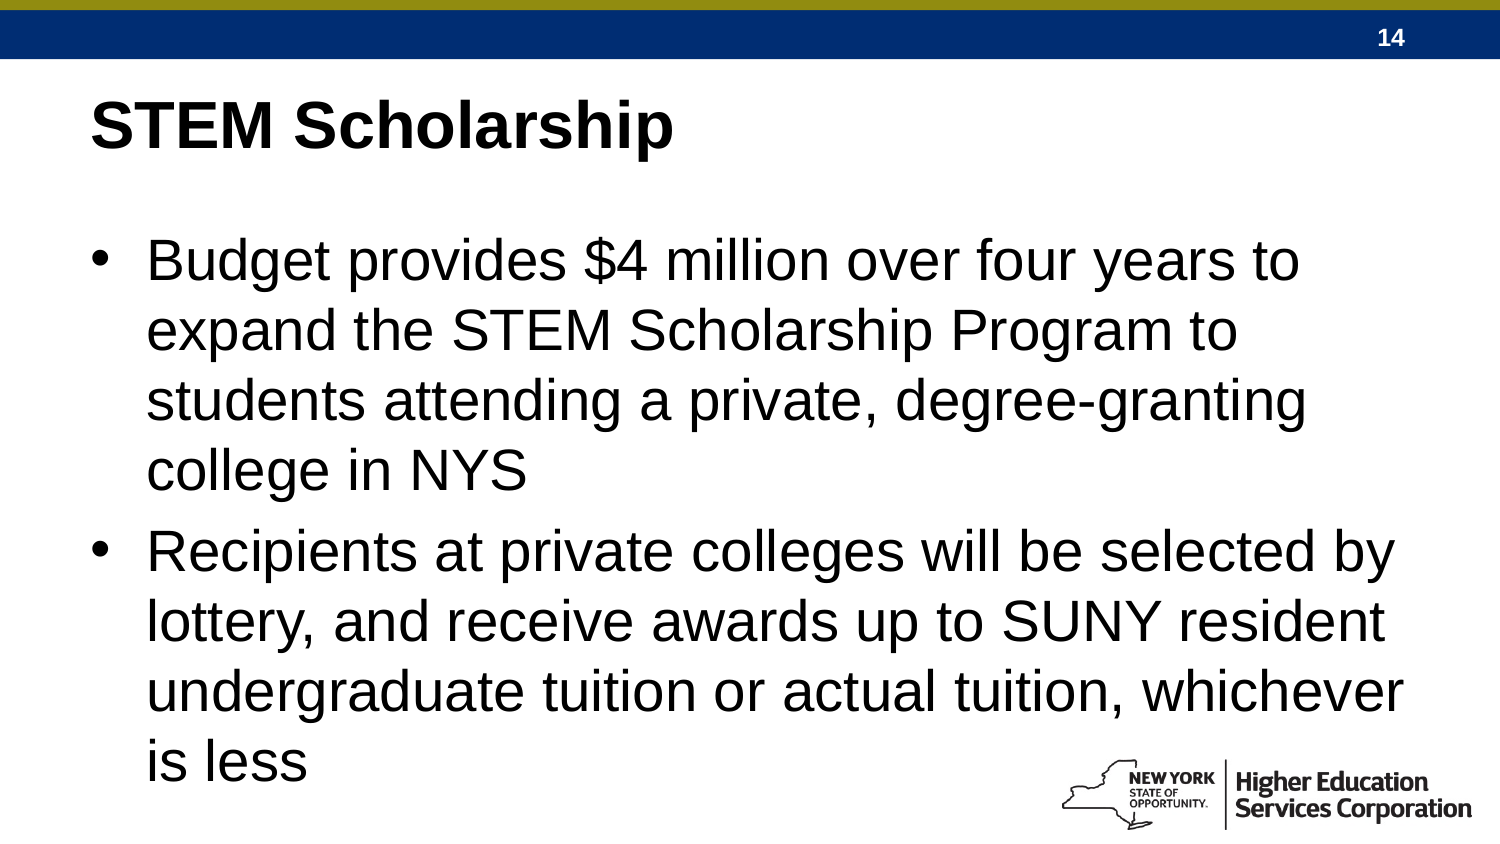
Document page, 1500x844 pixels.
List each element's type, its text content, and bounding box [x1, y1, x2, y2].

list Budget provides $4 million over four years to expand the STEM Scholarship Program to students attending a private, degree-granting college in NYS Recipients at private colleges will be selected by lottery, and receive awards up to SUNY resident undergraduate tuition or actual tuition, whichever is less [75, 215, 1425, 810]
picture [1062, 759, 1472, 830]
title STEM Scholarship [75, 52, 1425, 193]
